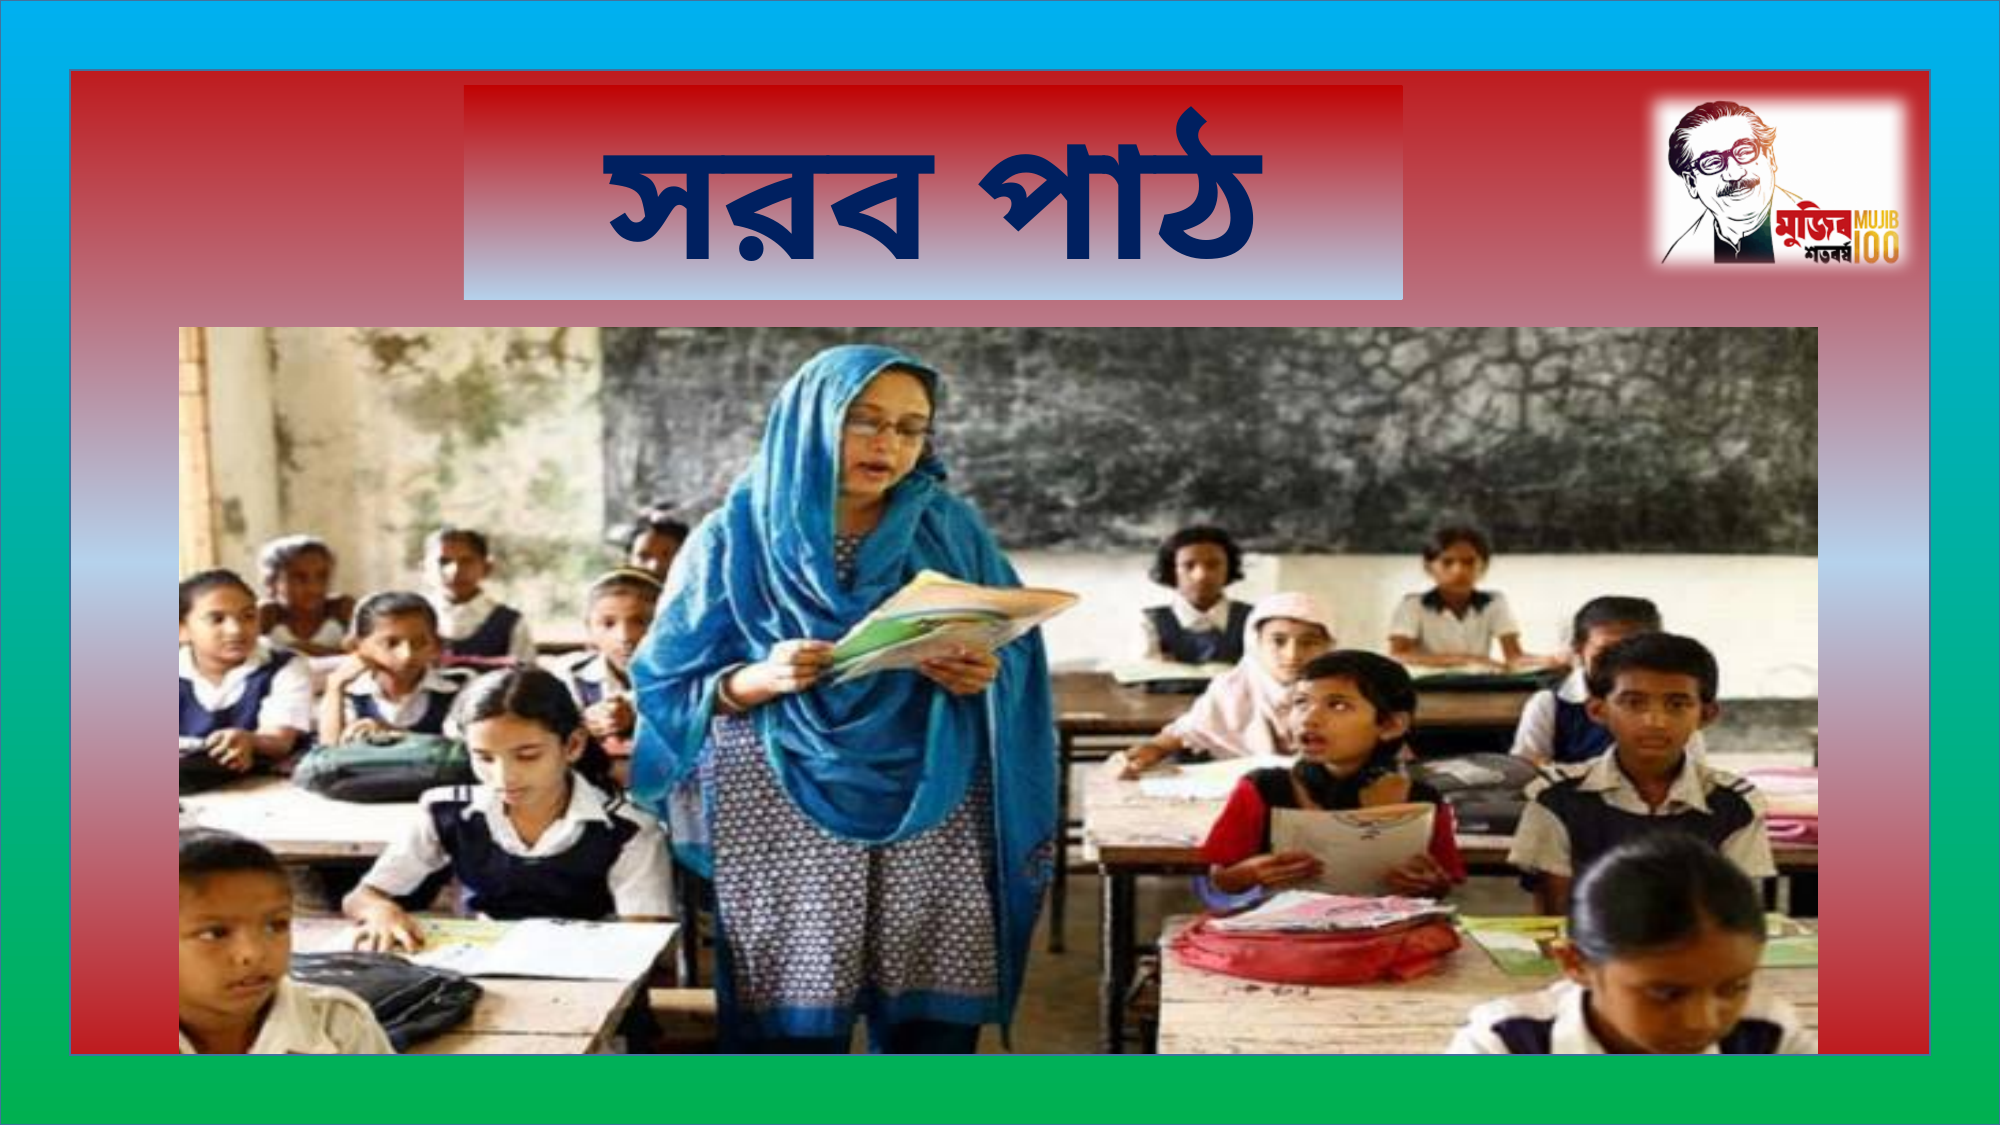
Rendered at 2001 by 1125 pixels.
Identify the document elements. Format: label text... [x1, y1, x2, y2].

text_box [0, 0, 2000, 1125]
text_box সরব পাঠ [463, 85, 1403, 300]
picture [179, 327, 1818, 1100]
picture [1636, 82, 1923, 282]
